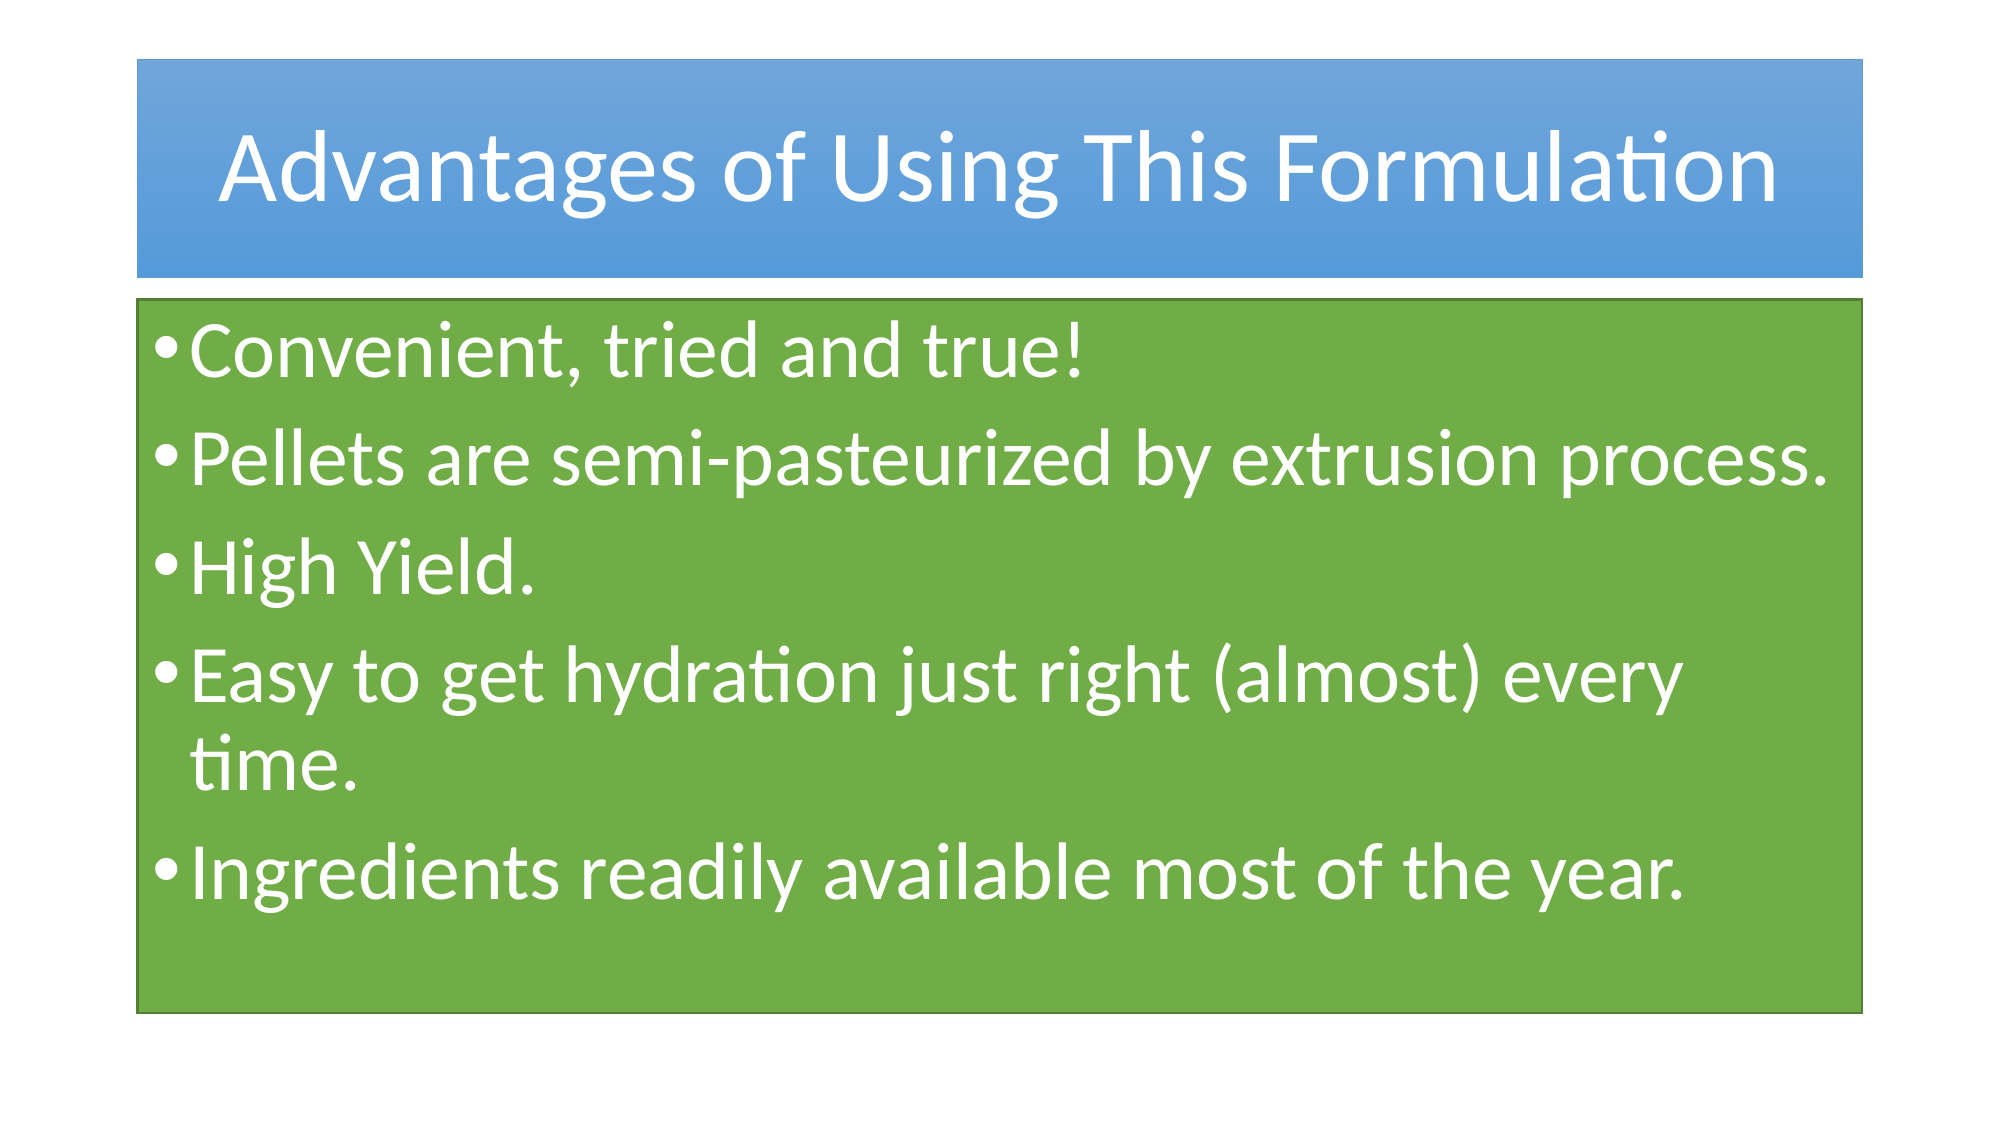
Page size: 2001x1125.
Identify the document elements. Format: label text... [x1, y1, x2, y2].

title Advantages of Using This Formulation [137, 59, 1863, 278]
list Convenient, tried and true! Pellets are semi-pasteurized by extrusion process. High Yield. Easy to get hydration just right (almost) every time. Ingredients readily available most of the year. [136, 298, 1863, 1014]
